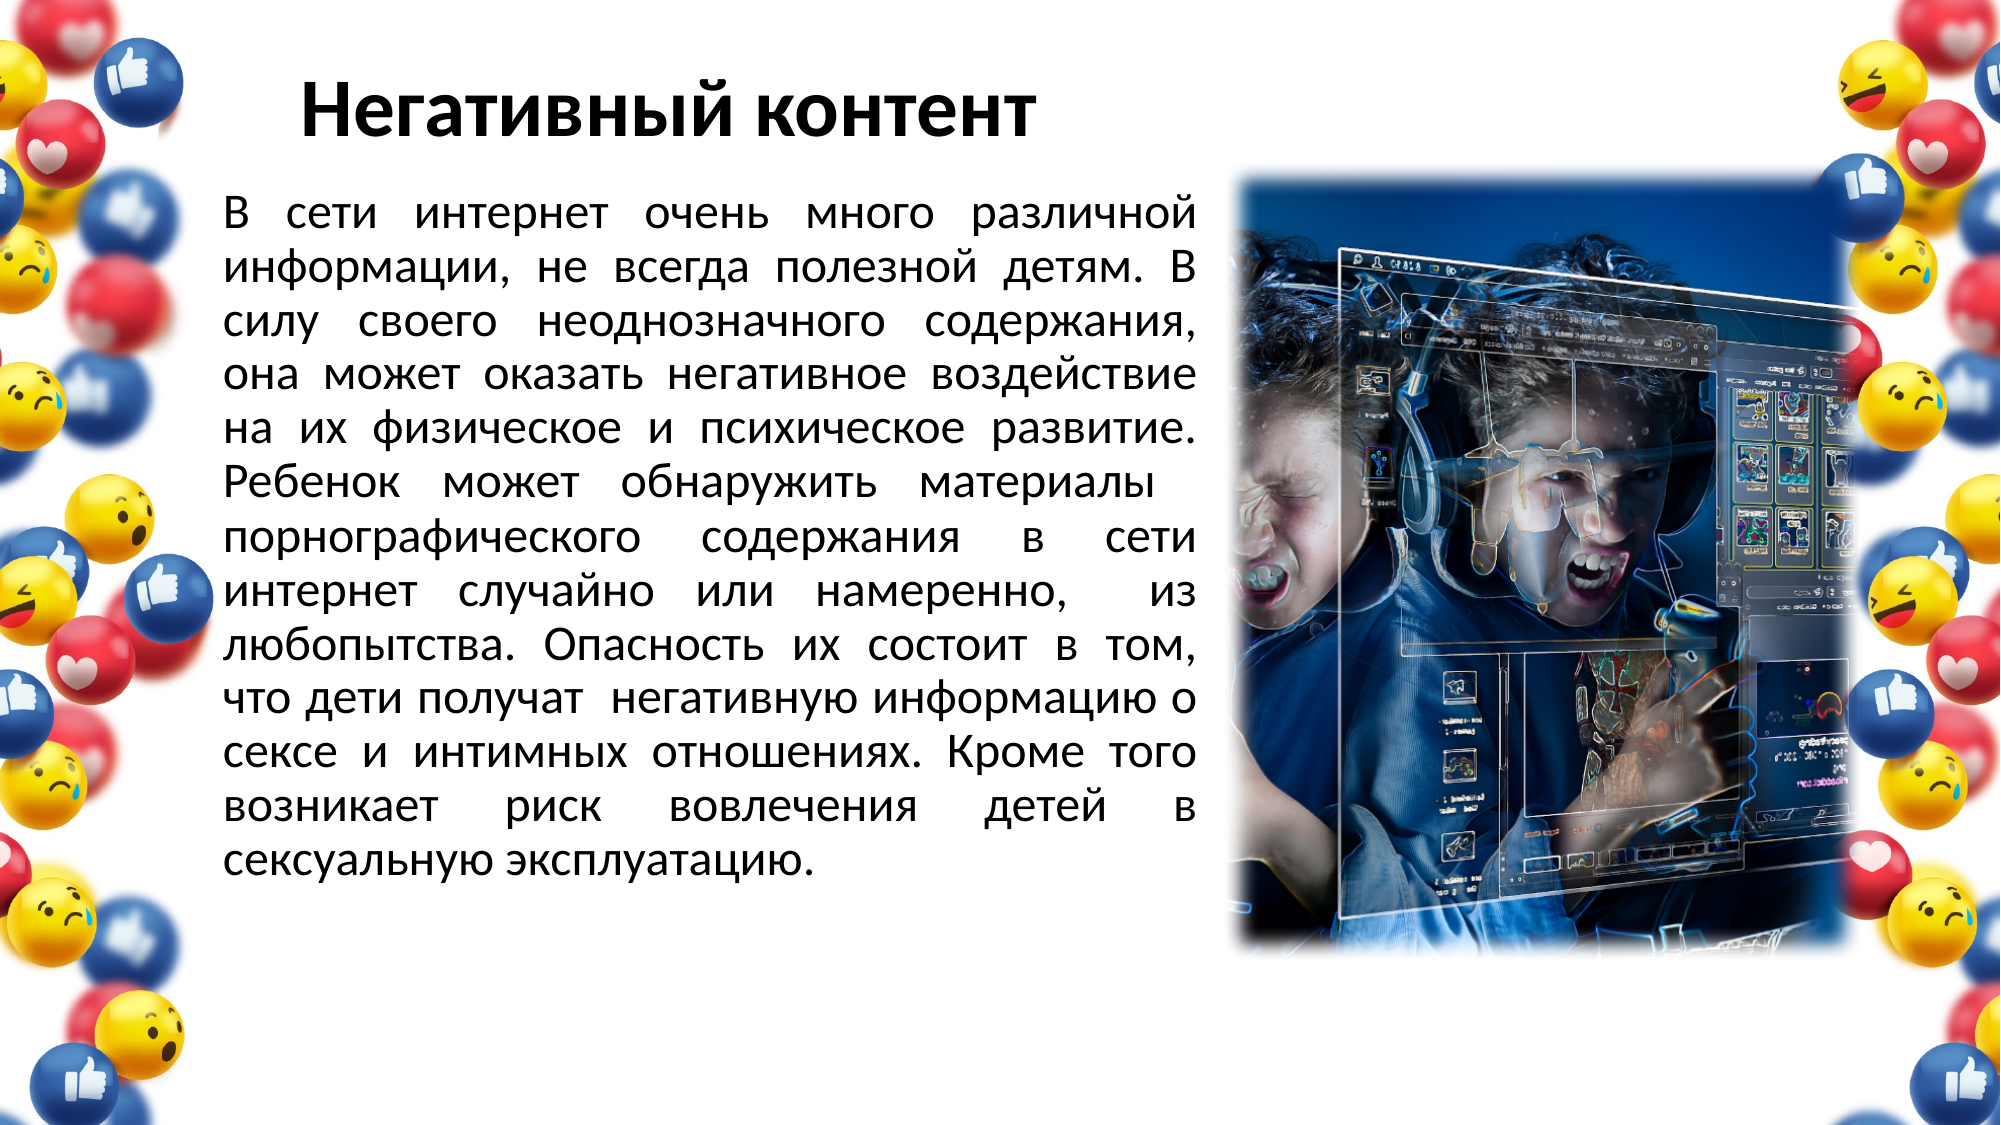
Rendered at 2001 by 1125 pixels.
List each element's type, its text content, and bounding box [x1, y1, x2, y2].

picture [0, 0, 2000, 1125]
list В сети интернет очень много различной информации, не всегда полезной детям. В силу своего неоднозначного содержания, она может оказать негативное воздействие на их физическое и психическое развитие. Ребенок может обнаружить материалы порнографического содержания в сети интернет случайно или намеренно, из любопытства. Опасность их состоит в том, что дети получат негативную информацию о сексе и интимных отношениях. Кроме того возникает риск вовлечения детей в сексуальную эксплуатацию. [207, 177, 1213, 963]
title Негативный контент [137, 75, 1200, 262]
